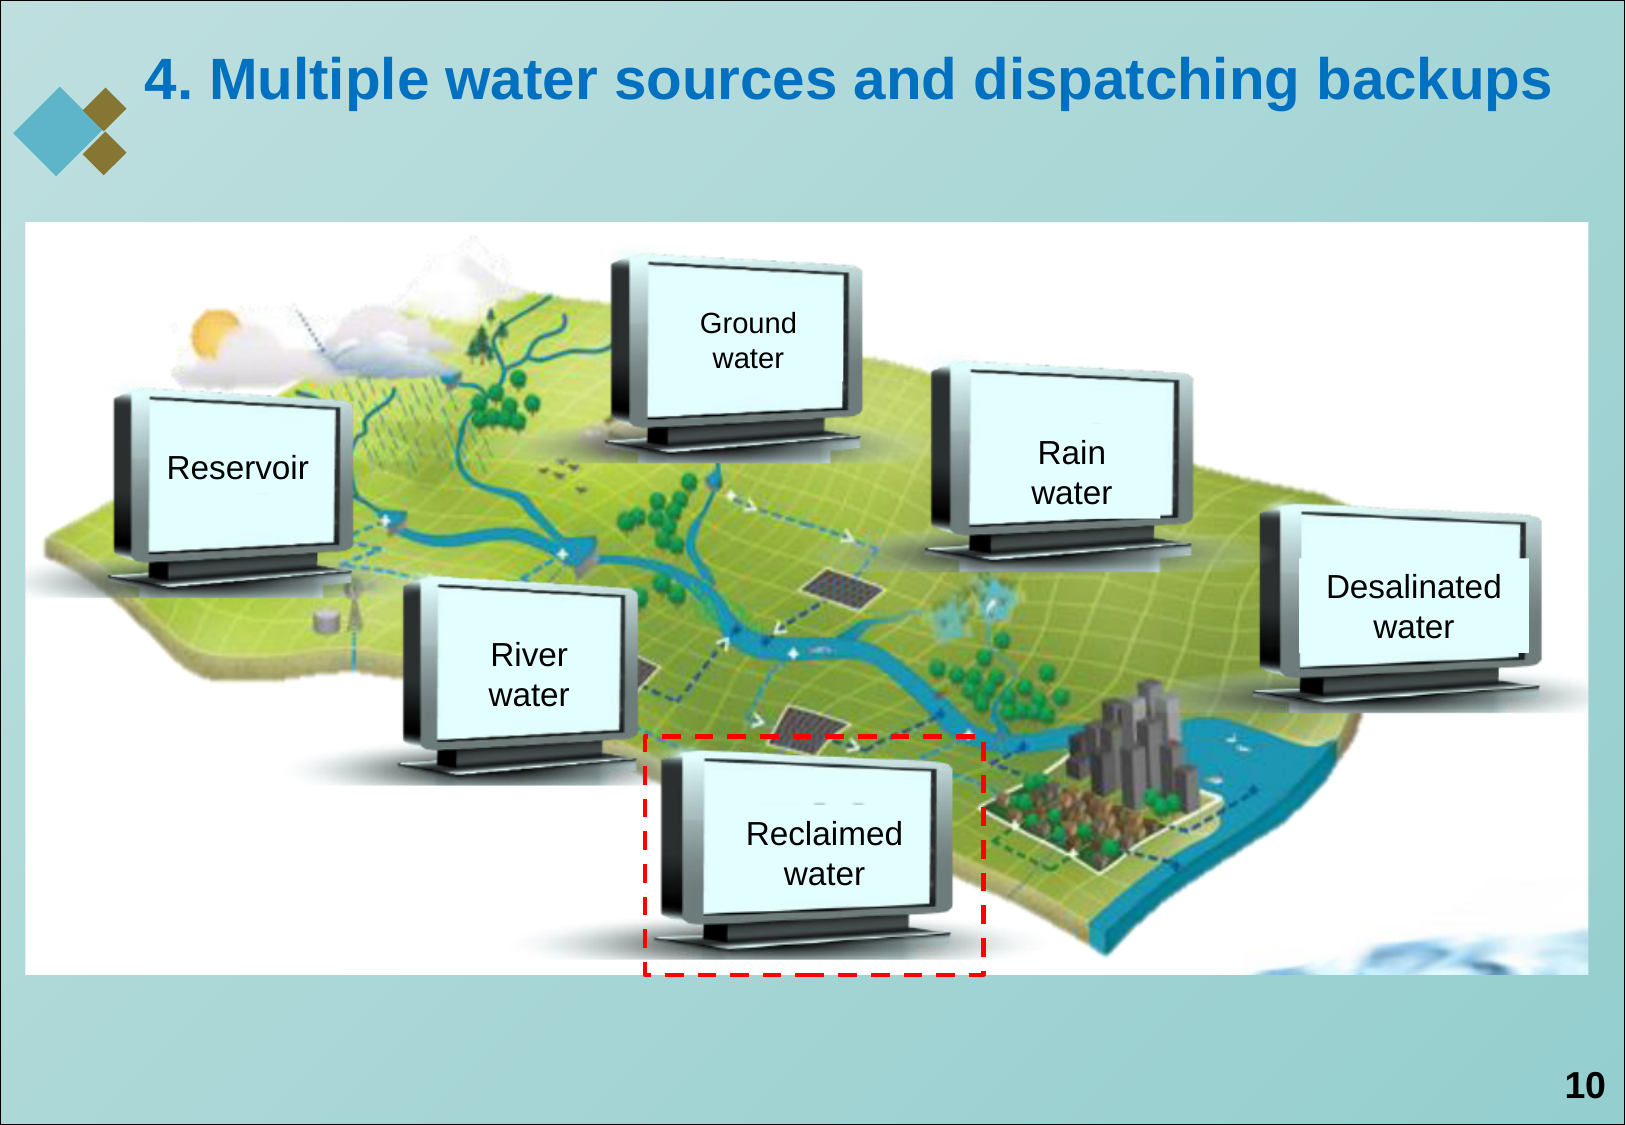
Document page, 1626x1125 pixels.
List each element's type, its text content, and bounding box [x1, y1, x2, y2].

text_box 4. Multiple water sources and dispatching backups [129, 33, 1625, 151]
picture [25, 222, 1589, 976]
